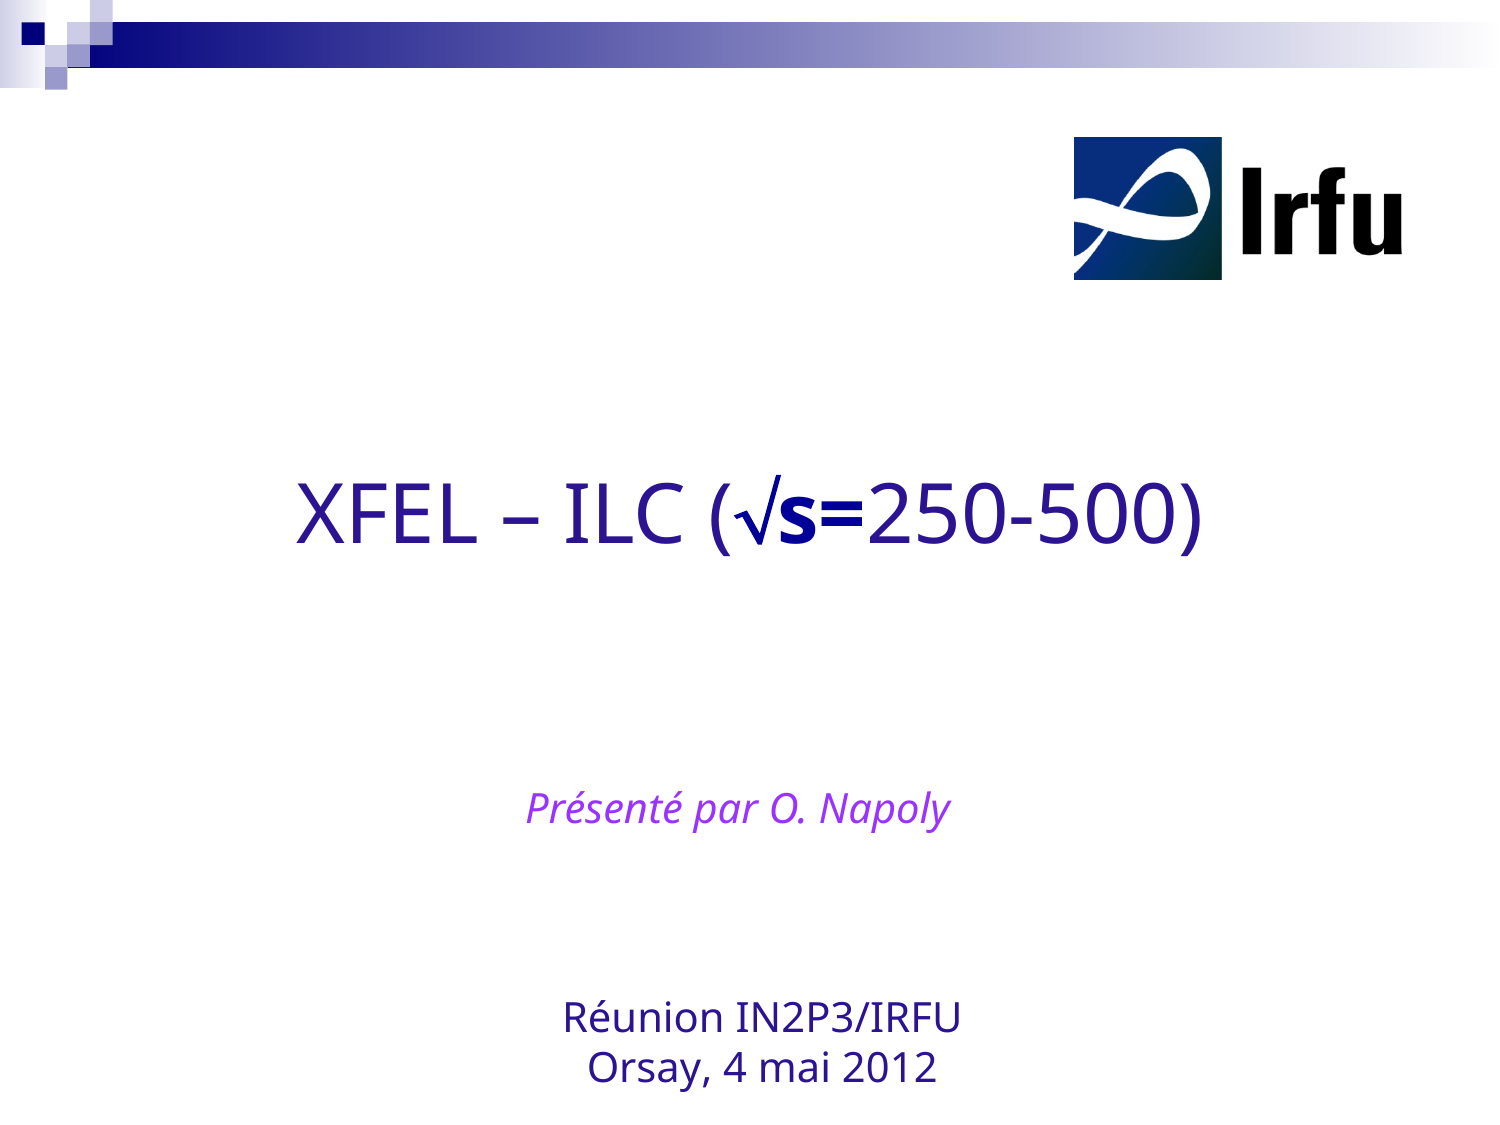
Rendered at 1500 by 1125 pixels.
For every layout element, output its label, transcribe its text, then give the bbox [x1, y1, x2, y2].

text_box Présenté par O. Napoly [62, 774, 1413, 840]
text_box XFEL – ILC (s=250-500) [12, 345, 1488, 675]
text_box Réunion IN2P3/IRFU Orsay, 4 mai 2012 [547, 983, 978, 1099]
picture [1074, 137, 1402, 280]
